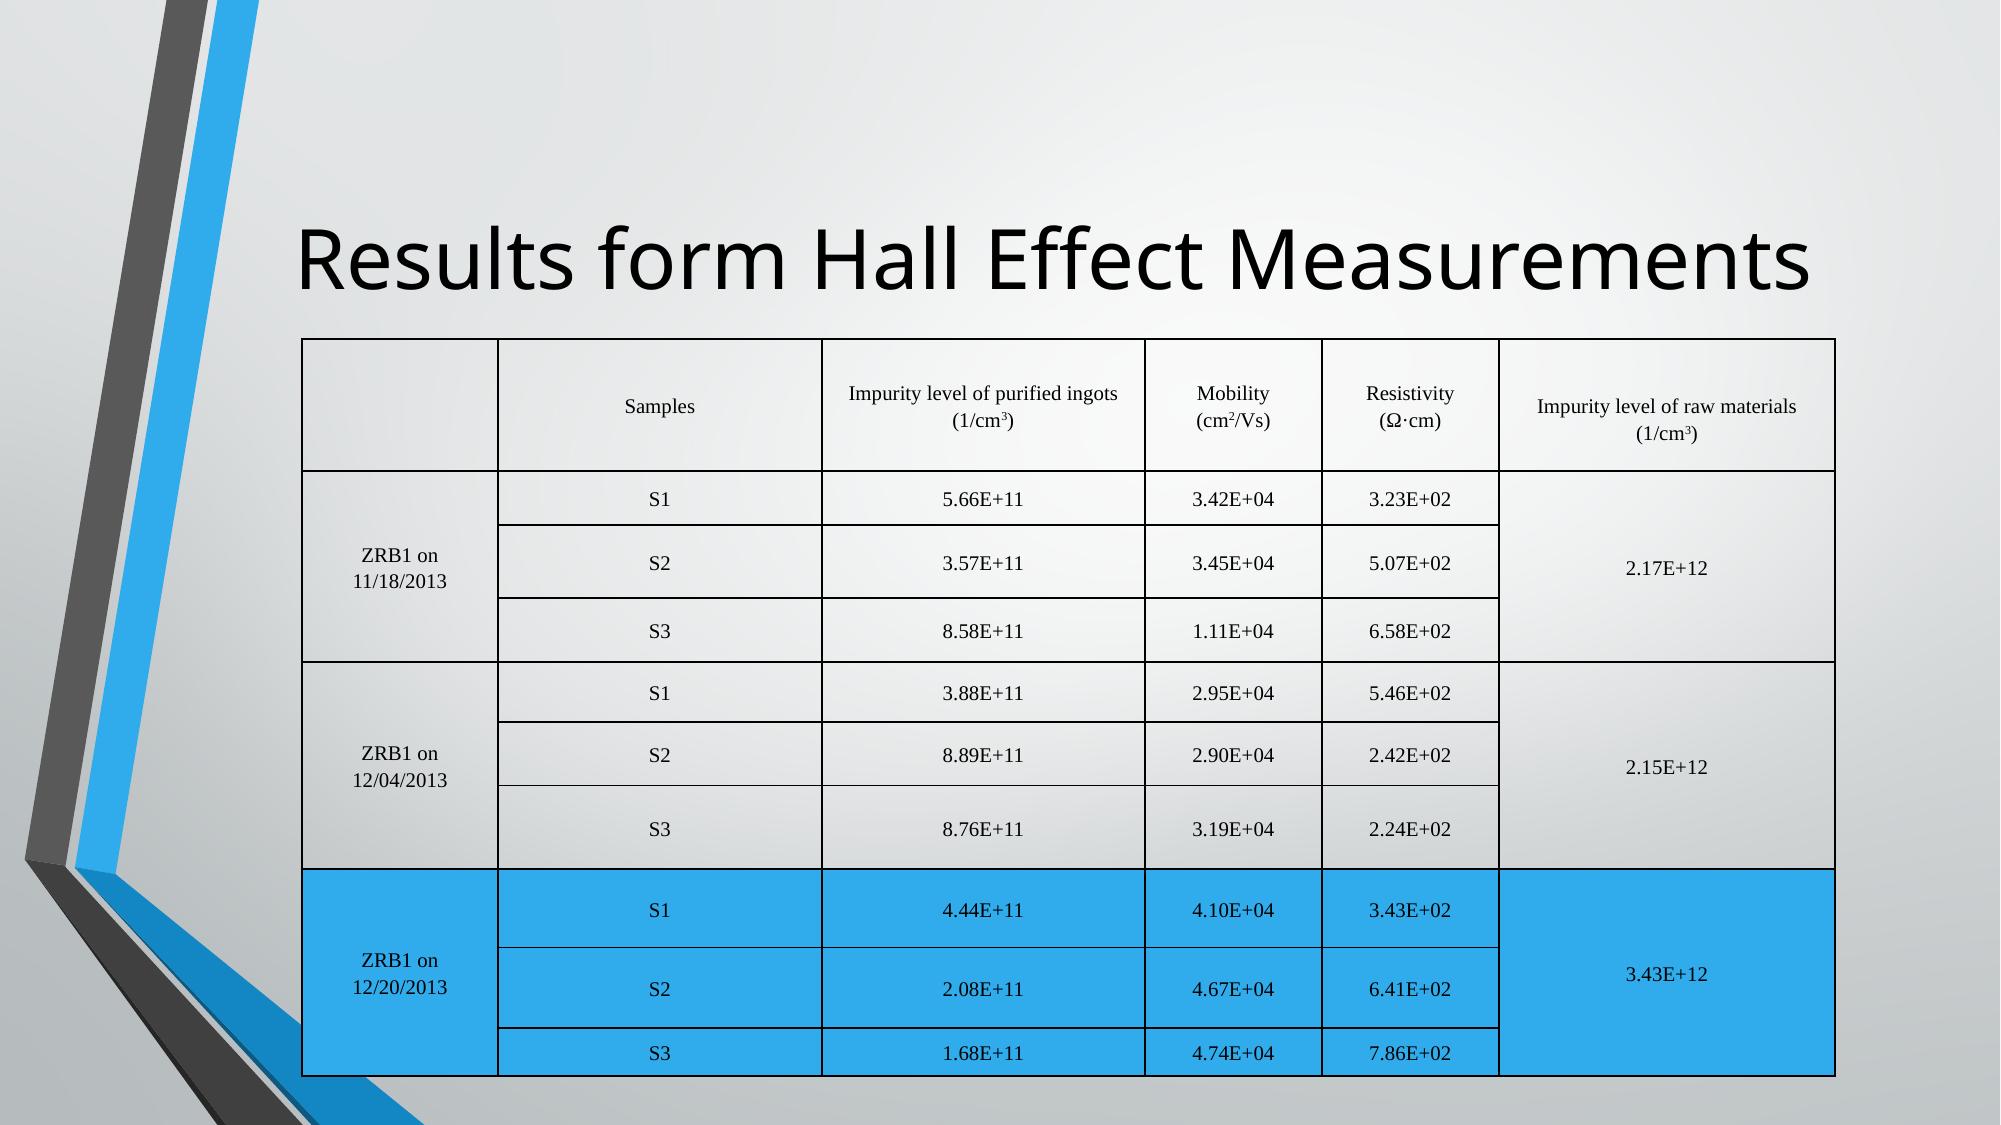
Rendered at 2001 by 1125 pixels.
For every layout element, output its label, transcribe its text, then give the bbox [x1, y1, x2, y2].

table_cell 5.46E+02 [1323, 663, 1498, 721]
table_cell ZRB1 on 12/20/2013 [303, 870, 497, 1075]
table_cell 3.23E+02 [1323, 472, 1498, 524]
table_header Impurity level of raw materials (1/cm3) [1500, 340, 1834, 470]
table_cell 5.66E+11 [823, 472, 1144, 524]
table_cell 6.58E+02 [1323, 599, 1498, 661]
table_header Impurity level of purified ingots (1/cm3) [823, 340, 1144, 470]
table_cell 4.44E+11 [823, 870, 1144, 947]
table_cell S3 [499, 599, 821, 661]
table_cell 8.76E+11 [823, 786, 1144, 868]
table_cell S3 [499, 1029, 821, 1075]
table_cell 1.11E+04 [1146, 599, 1321, 661]
table_cell 2.90E+04 [1146, 723, 1321, 785]
table_cell 2.42E+02 [1323, 723, 1498, 785]
table_cell 5.07E+02 [1323, 526, 1498, 597]
table_cell 2.08E+11 [823, 948, 1144, 1027]
table_cell 3.43E+02 [1323, 870, 1498, 947]
table_header Samples [499, 340, 821, 470]
table_cell S1 [499, 663, 821, 721]
table_cell 2.95E+04 [1146, 663, 1321, 721]
table_cell 3.42E+04 [1146, 472, 1321, 524]
table_cell 6.41E+02 [1323, 948, 1498, 1027]
table_cell 3.45E+04 [1146, 526, 1321, 597]
table_cell S1 [499, 472, 821, 524]
table_cell 8.89E+11 [823, 723, 1144, 785]
table_cell 3.43E+12 [1500, 870, 1834, 1075]
table_cell 2.24E+02 [1323, 786, 1498, 868]
table_cell ZRB1 on 11/18/2013 [303, 472, 497, 661]
table_cell 3.19E+04 [1146, 786, 1321, 868]
table_cell S2 [499, 948, 821, 1027]
table_cell ZRB1 on 12/04/2013 [303, 663, 497, 868]
table_cell 8.58E+11 [823, 599, 1144, 661]
table_cell 3.57E+11 [823, 526, 1144, 597]
table_header [303, 340, 497, 470]
table_cell S2 [499, 526, 821, 597]
table_cell 2.17E+12 [1500, 472, 1834, 661]
table_header Mobility (cm2/Vs) [1146, 340, 1321, 470]
table_cell 7.86E+02 [1323, 1029, 1498, 1075]
table_cell 4.67E+04 [1146, 948, 1321, 1027]
table_cell 3.88E+11 [823, 663, 1144, 721]
table_header Resistivity (Ω·cm) [1323, 340, 1498, 470]
table_cell S3 [499, 786, 821, 868]
table_cell S2 [499, 723, 821, 785]
table_cell 4.74E+04 [1146, 1029, 1321, 1075]
table_cell S1 [499, 870, 821, 947]
table_cell 2.15E+12 [1500, 663, 1834, 868]
title Results form Hall Effect Measurements [243, 112, 1887, 400]
table_cell 4.10E+04 [1146, 870, 1321, 947]
table_cell 1.68E+11 [823, 1029, 1144, 1075]
